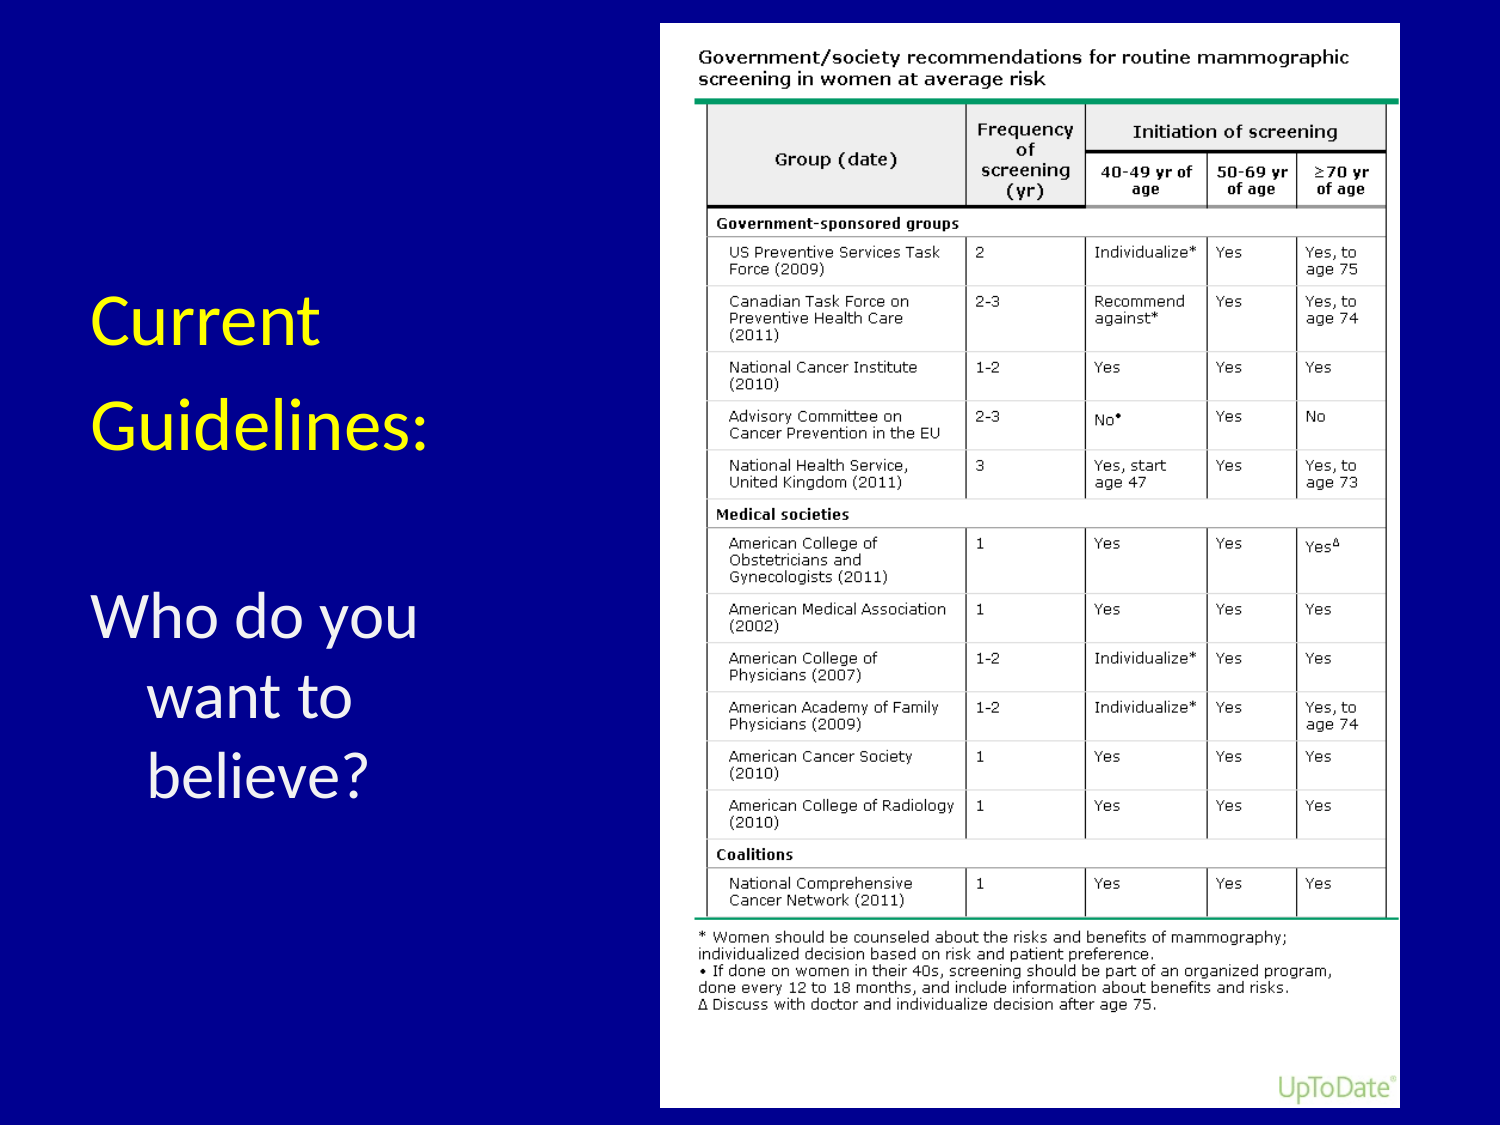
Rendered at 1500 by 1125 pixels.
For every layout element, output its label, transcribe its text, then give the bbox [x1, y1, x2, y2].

list Current Guidelines: Who do you want to believe? [74, 262, 541, 1006]
picture [659, 23, 1400, 1108]
